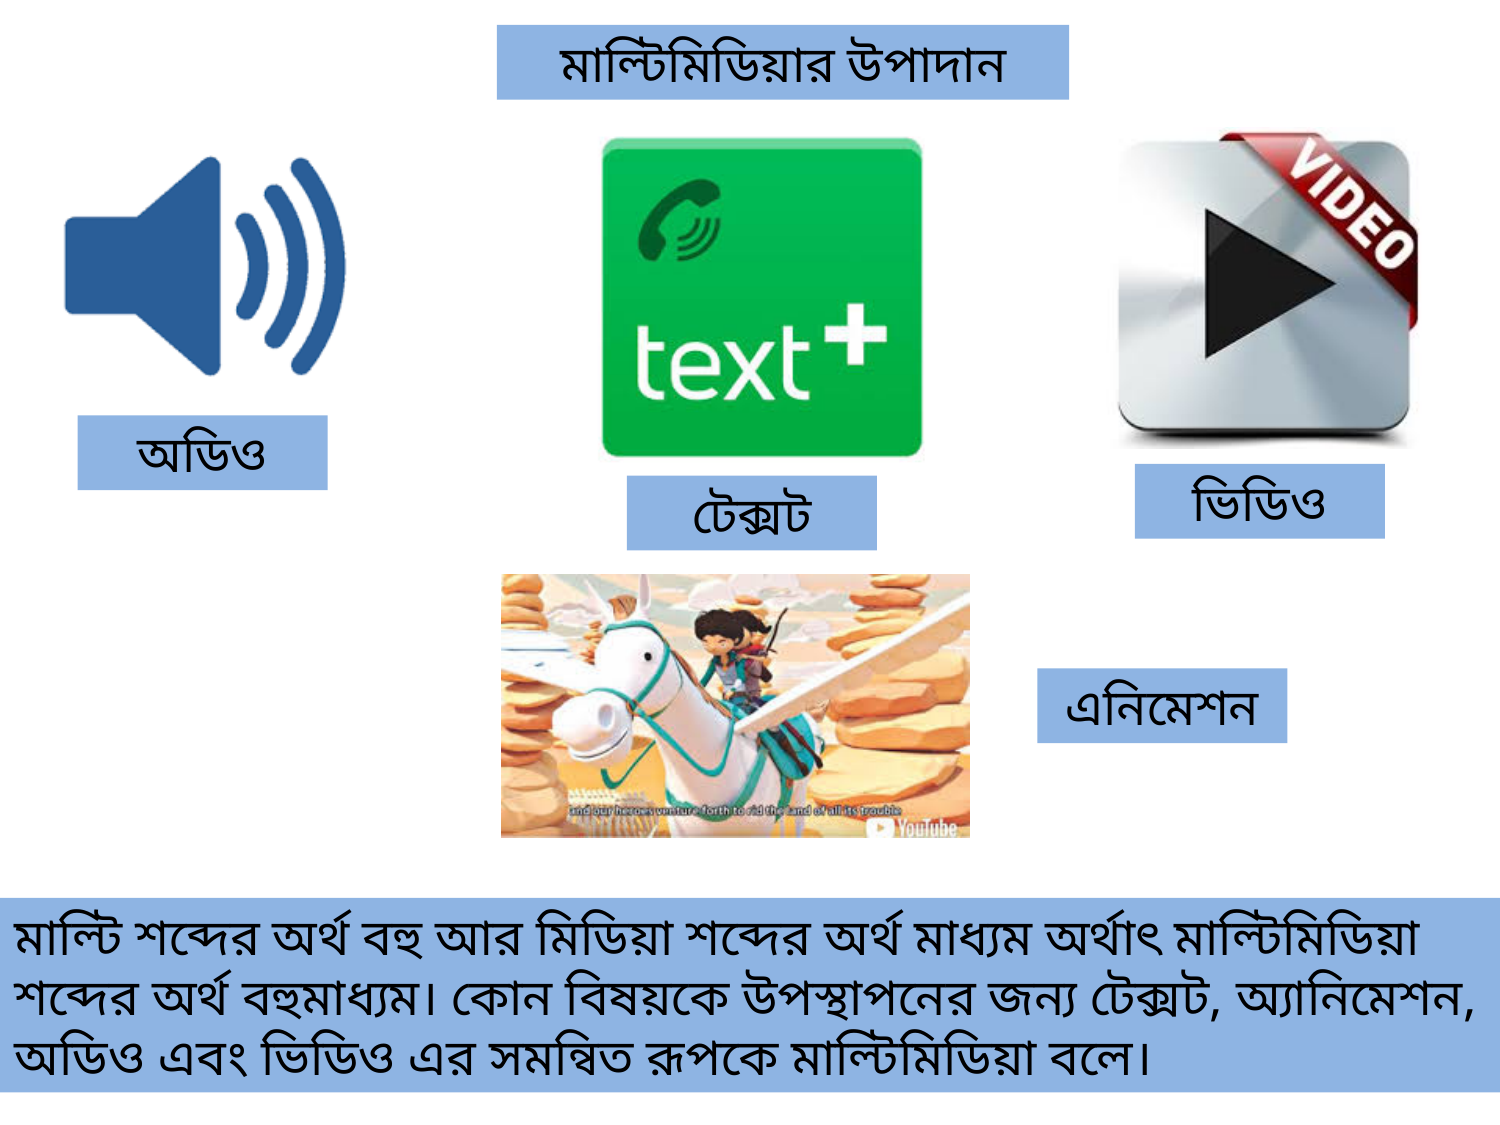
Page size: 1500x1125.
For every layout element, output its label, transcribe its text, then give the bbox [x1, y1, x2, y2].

picture [1068, 126, 1451, 450]
picture [500, 574, 970, 838]
text_box টেক্সট [626, 475, 877, 551]
text_box মাল্টি শব্দের অর্থ বহু আর মিডিয়া শব্দের অর্থ মাধ্যম অর্থাৎ মাল্টিমিডিয়া শব্দের অর্থ বহুমাধ্যম। কোন বিষয়কে উপস্থাপনের জন্য টেক্সট, অ্যানিমেশন, অডিও এবং ভিডিও এর সমন্বিত রূপকে মাল্টিমিডিয়া বলে। [0, 897, 1500, 1093]
picture [586, 112, 939, 465]
text_box অডিও [77, 425, 328, 491]
text_box মাল্টিমিডিয়ার উপাদান [496, 24, 1070, 100]
text_box এনিমেশন [1037, 668, 1288, 744]
text_box ভিডিও [1134, 463, 1385, 539]
picture [0, 112, 406, 416]
